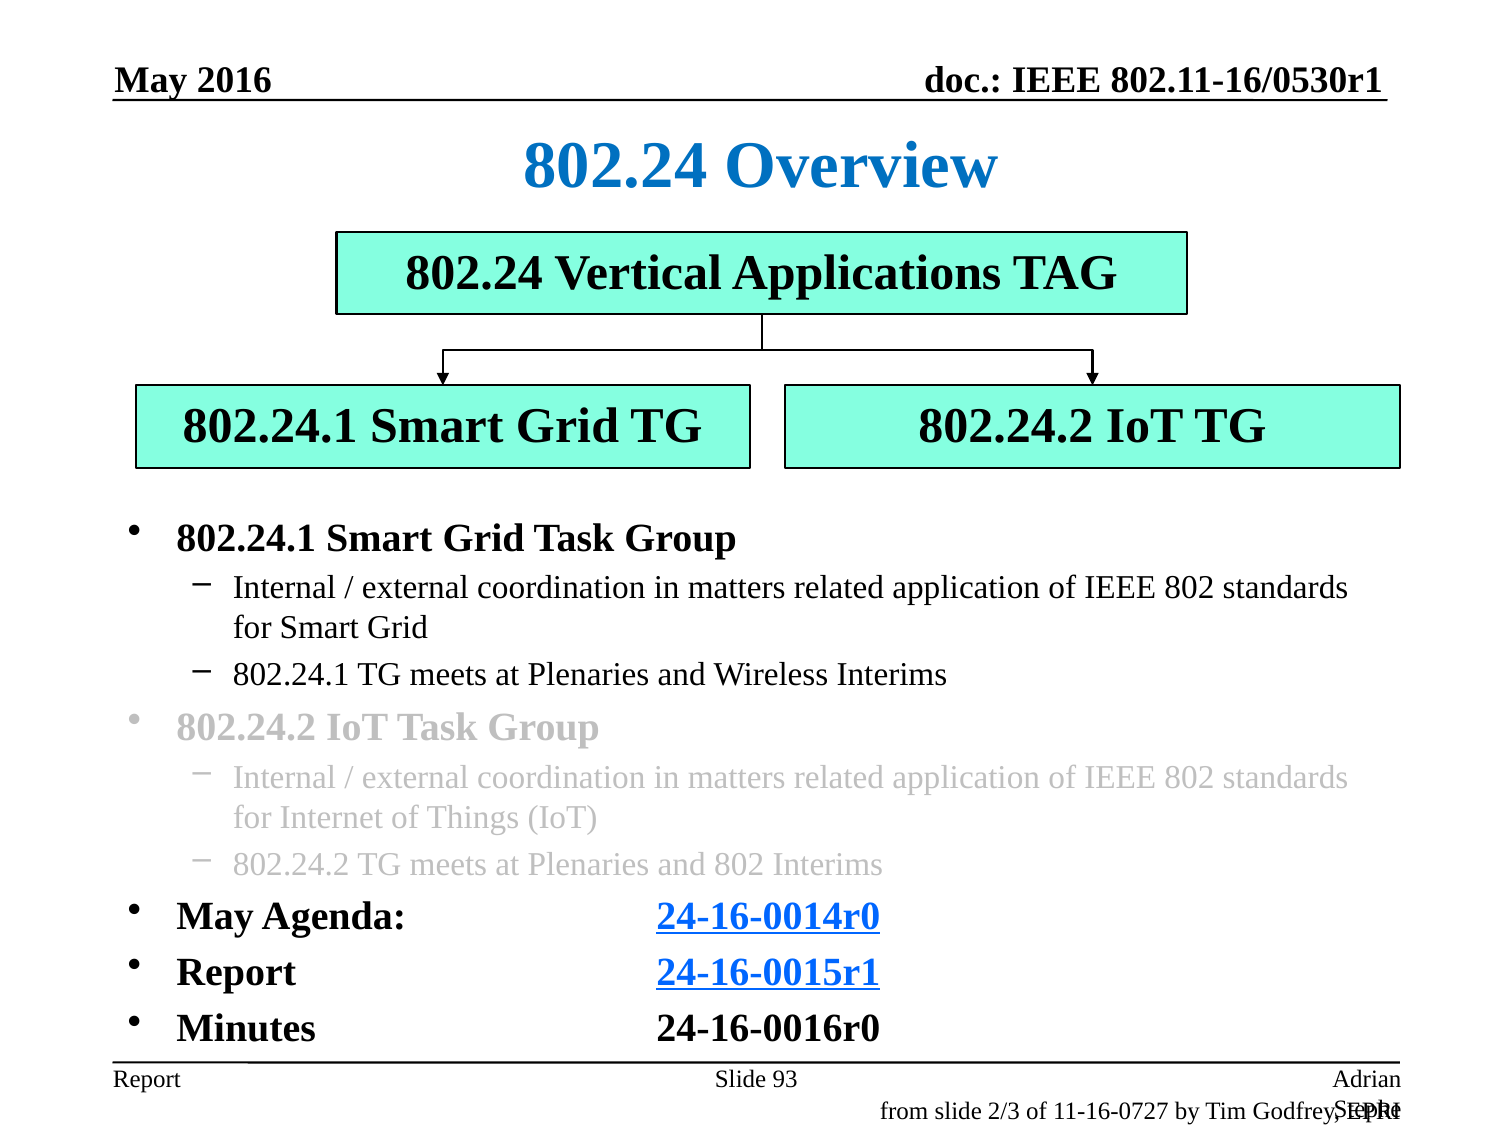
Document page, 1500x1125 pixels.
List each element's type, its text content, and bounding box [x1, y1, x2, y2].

list 802.24.1 Smart Grid Task Group Internal / external coordination in matters related application of IEEE 802 standards for Smart Grid 802.24.1 TG meets at Plenaries and Wireless Interims 802.24.2 IoT Task Group Internal / external coordination in matters related application of IEEE 802 standards for Internet of Things (IoT) 802.24.2 TG meets at Plenaries and 802 Interims May Agenda: 24-16-0014r0 Report 24-16-0015r1 Minutes 24-16-0016r0 [112, 503, 1388, 1059]
slide_number Slide 93 [711, 1061, 801, 1087]
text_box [566, 190, 638, 510]
text_box 802.24.2 IoT TG [967, 385, 1400, 468]
text_box 802.24 Vertical Applications TAG [336, 231, 561, 315]
title 802.24 Overview [123, 113, 1399, 209]
text_box 802.24 Vertical Applications TAG [643, 231, 886, 315]
text_box 802.24.1 Smart Grid TG [643, 385, 750, 468]
text_box from slide 2/3 of 11-16-0727 by Tim Godfrey, EPRI [343, 1087, 1417, 1125]
footer Adrian Stephens, Intel Corporation [1324, 1061, 1402, 1087]
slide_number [114, 54, 374, 101]
text_box 802.24.2 IoT TG [785, 385, 886, 468]
text_box 802.24.1 Smart Grid TG [135, 385, 561, 468]
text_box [891, 184, 963, 516]
text_box 802.24 Vertical Applications TAG [967, 231, 1187, 315]
